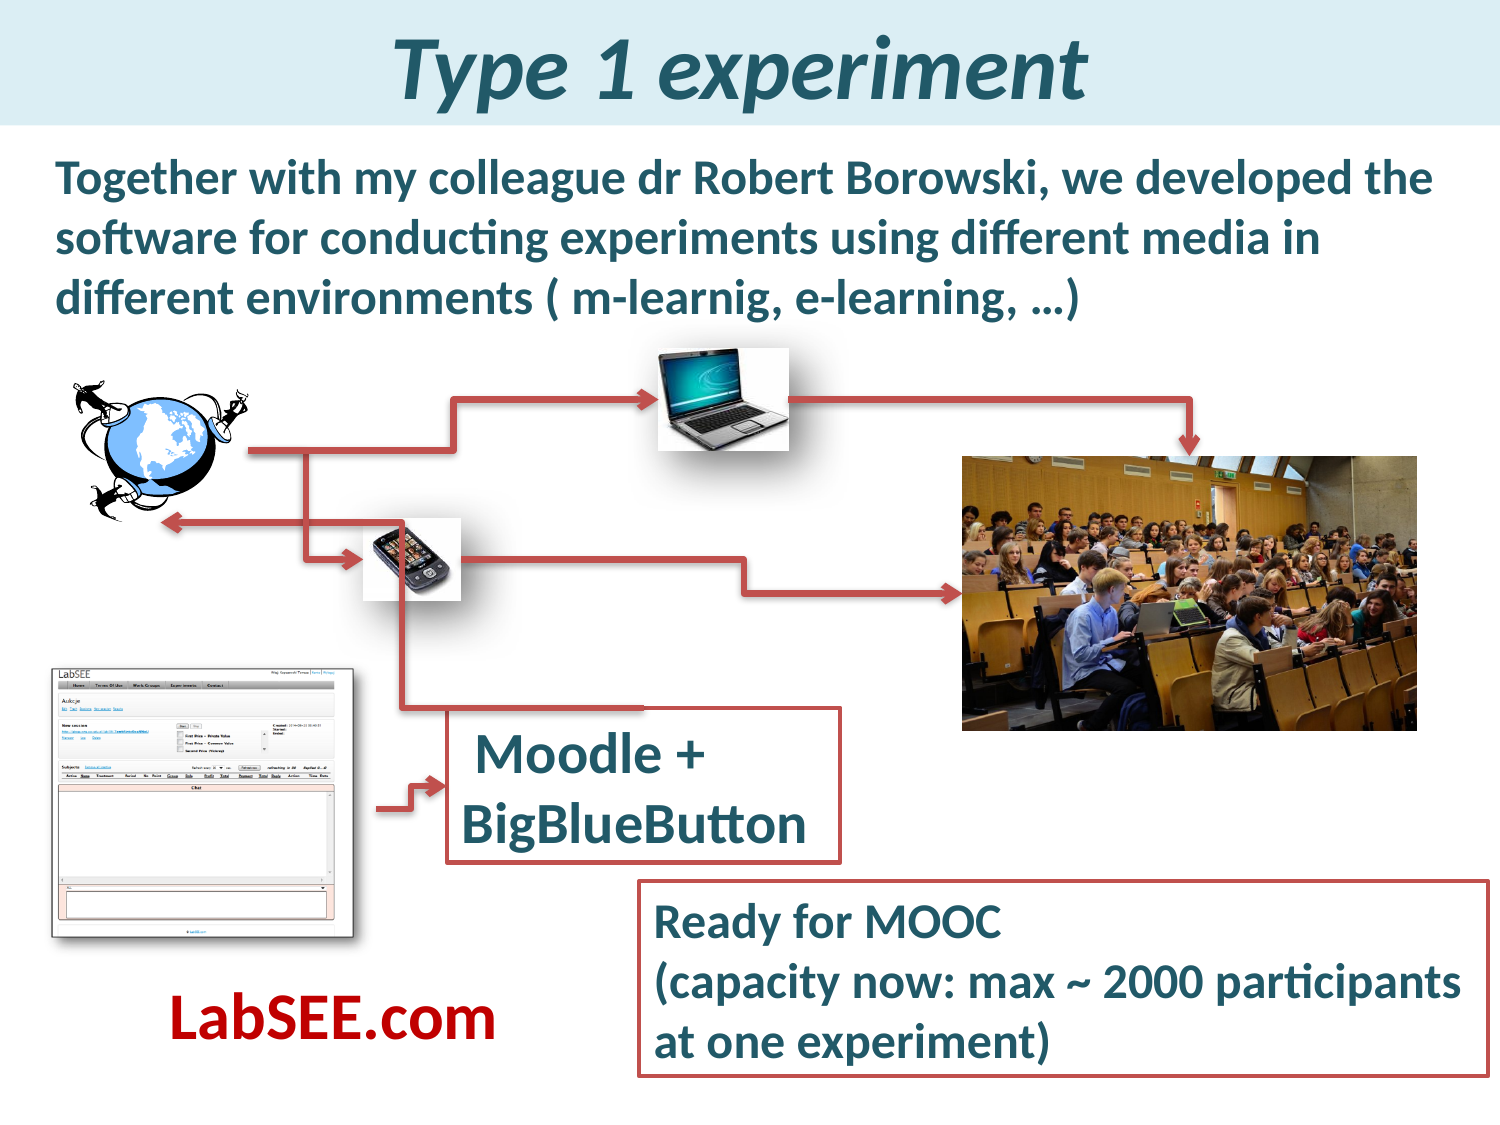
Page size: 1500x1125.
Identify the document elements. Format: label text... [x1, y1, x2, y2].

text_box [460, 559, 963, 594]
list Together with my colleague dr Robert Borowski, we developed the software for conducting experiments using different media in different environments ( m-learnig, e-learning, …) [40, 137, 1459, 374]
title Type 1 experiment [0, 0, 1500, 126]
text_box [72, 348, 1417, 1062]
text_box Ready for MOOC (capacity now: max ~ 2000 participants at one experiment) [637, 879, 1490, 1078]
picture [40, 657, 376, 960]
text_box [787, 399, 1190, 457]
